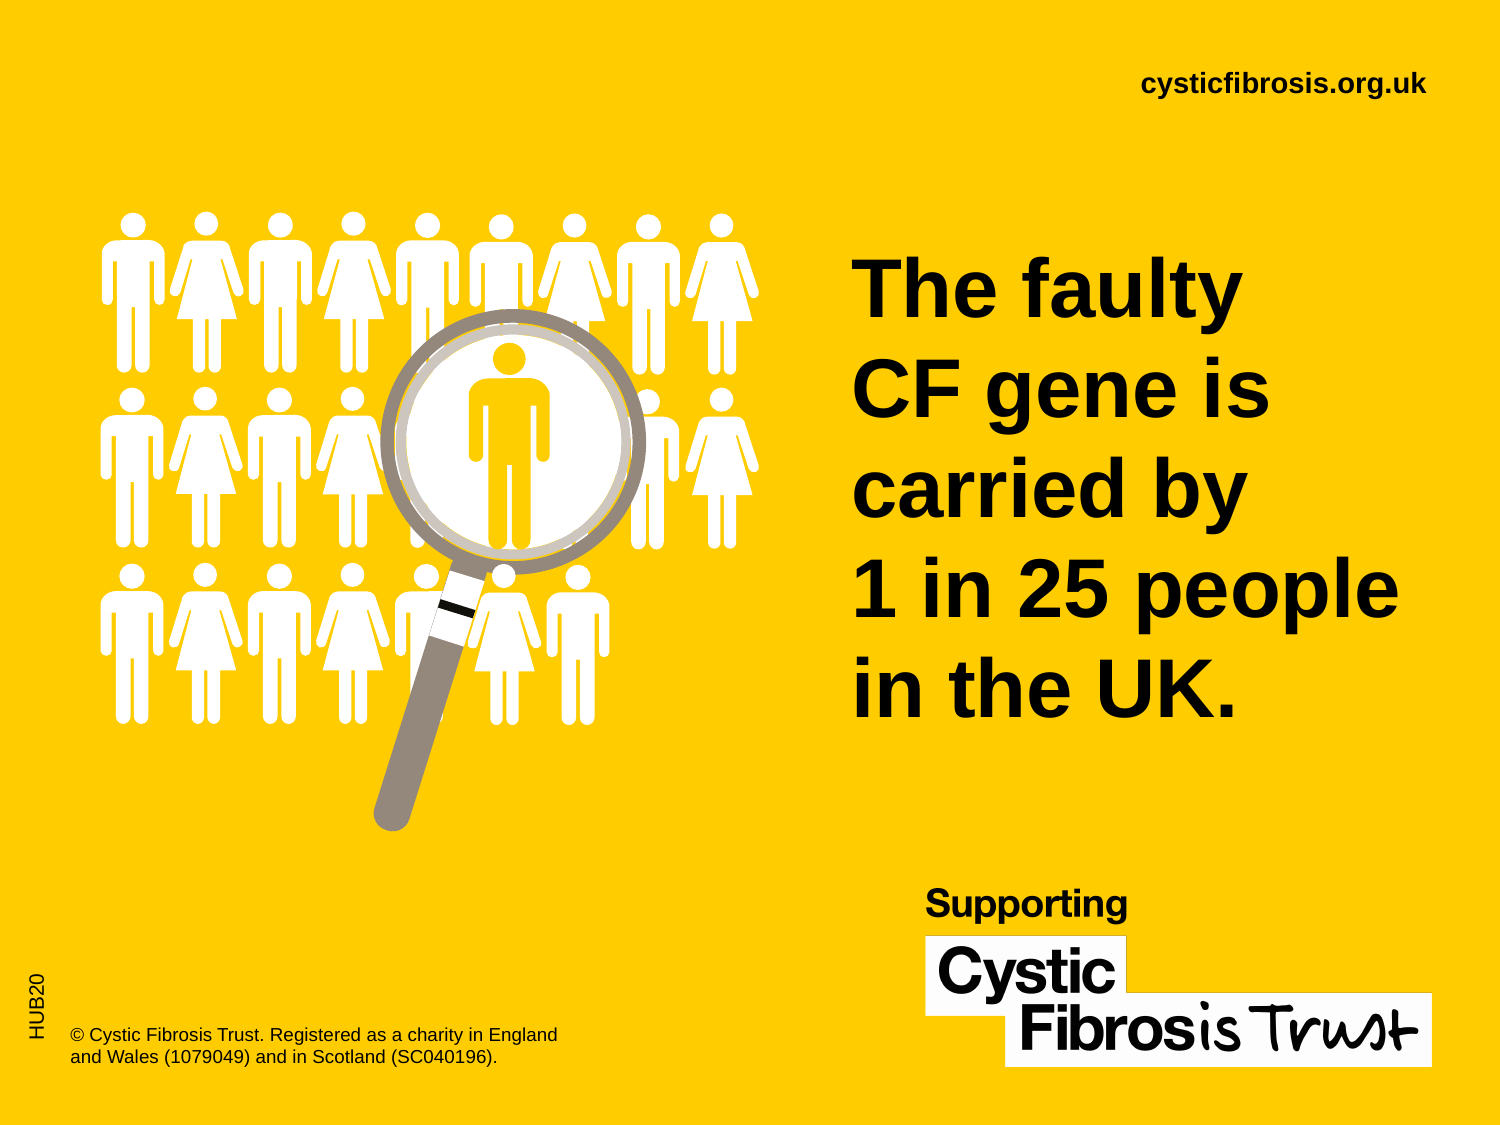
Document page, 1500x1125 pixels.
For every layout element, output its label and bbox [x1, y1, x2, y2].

picture [905, 864, 1432, 1079]
